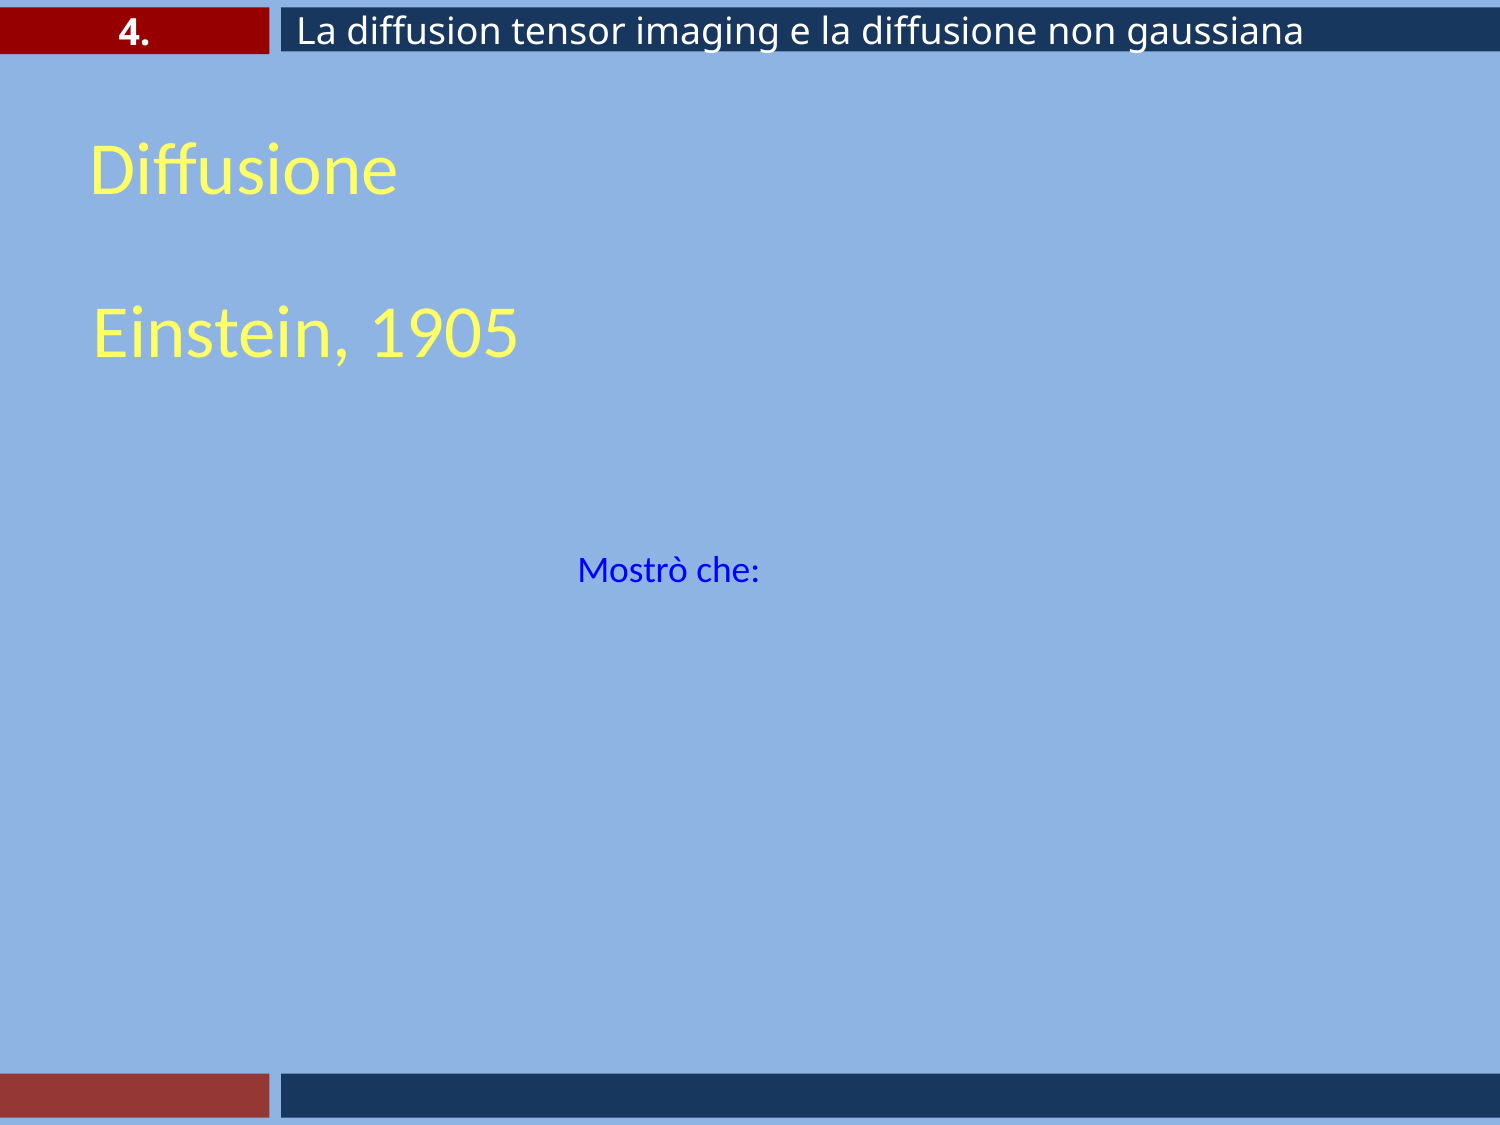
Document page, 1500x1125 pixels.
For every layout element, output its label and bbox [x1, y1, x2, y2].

text_box [0, 6, 1500, 1118]
